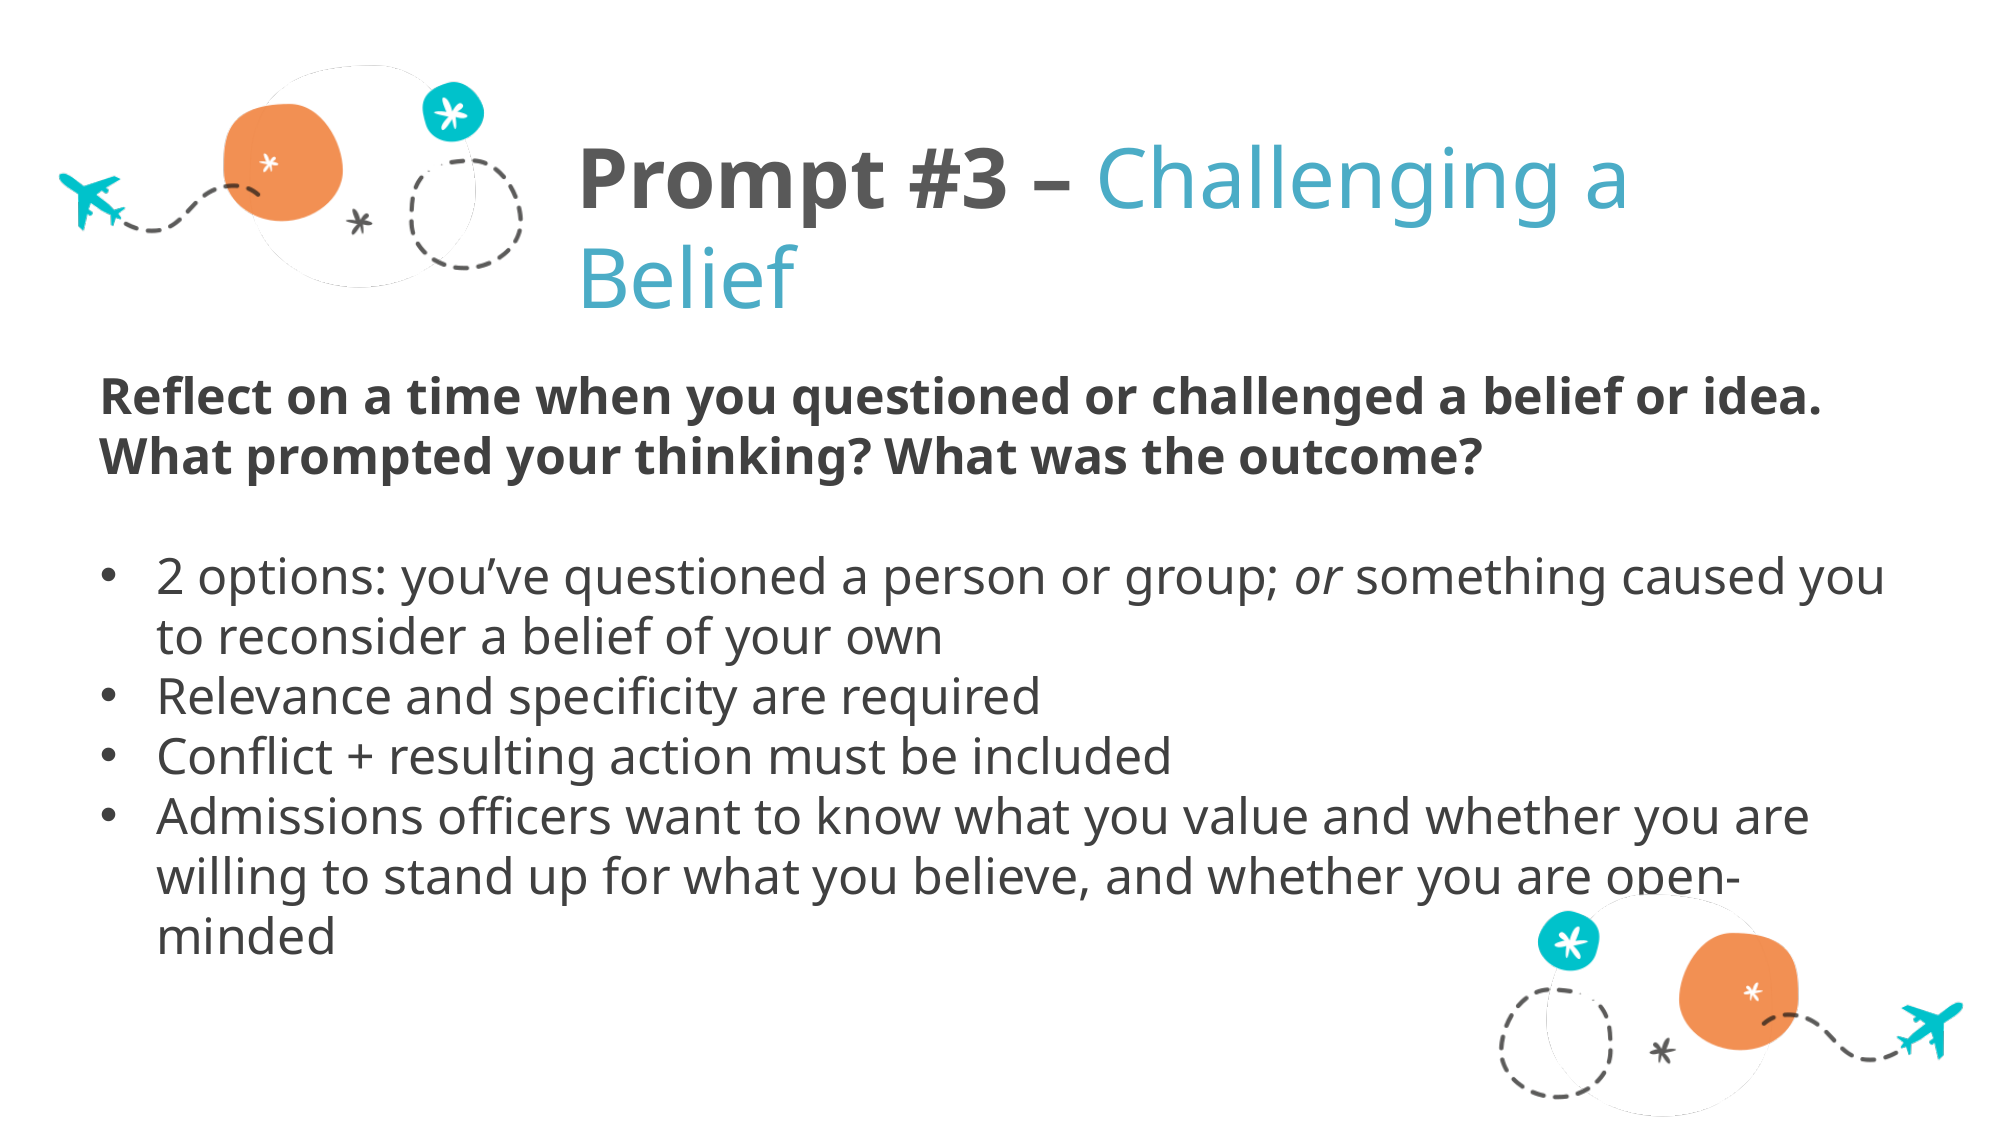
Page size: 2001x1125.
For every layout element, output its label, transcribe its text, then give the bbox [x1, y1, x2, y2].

picture [1491, 889, 1972, 1125]
picture [49, 60, 531, 297]
text_box Prompt #3 – Challenging a Belief [561, 117, 1820, 333]
text_box Reflect on a time when you questioned or challenged a belief or idea. What prompted your thinking? What was the outcome? 2 options: you’ve questioned a person or group; or something caused you to reconsider a belief of your own Relevance and specificity are required Conflict + resulting action must be included Admissions officers want to know what you value and whether you are willing to stand up for what you believe, and whether you are open-minded [85, 356, 1915, 1052]
